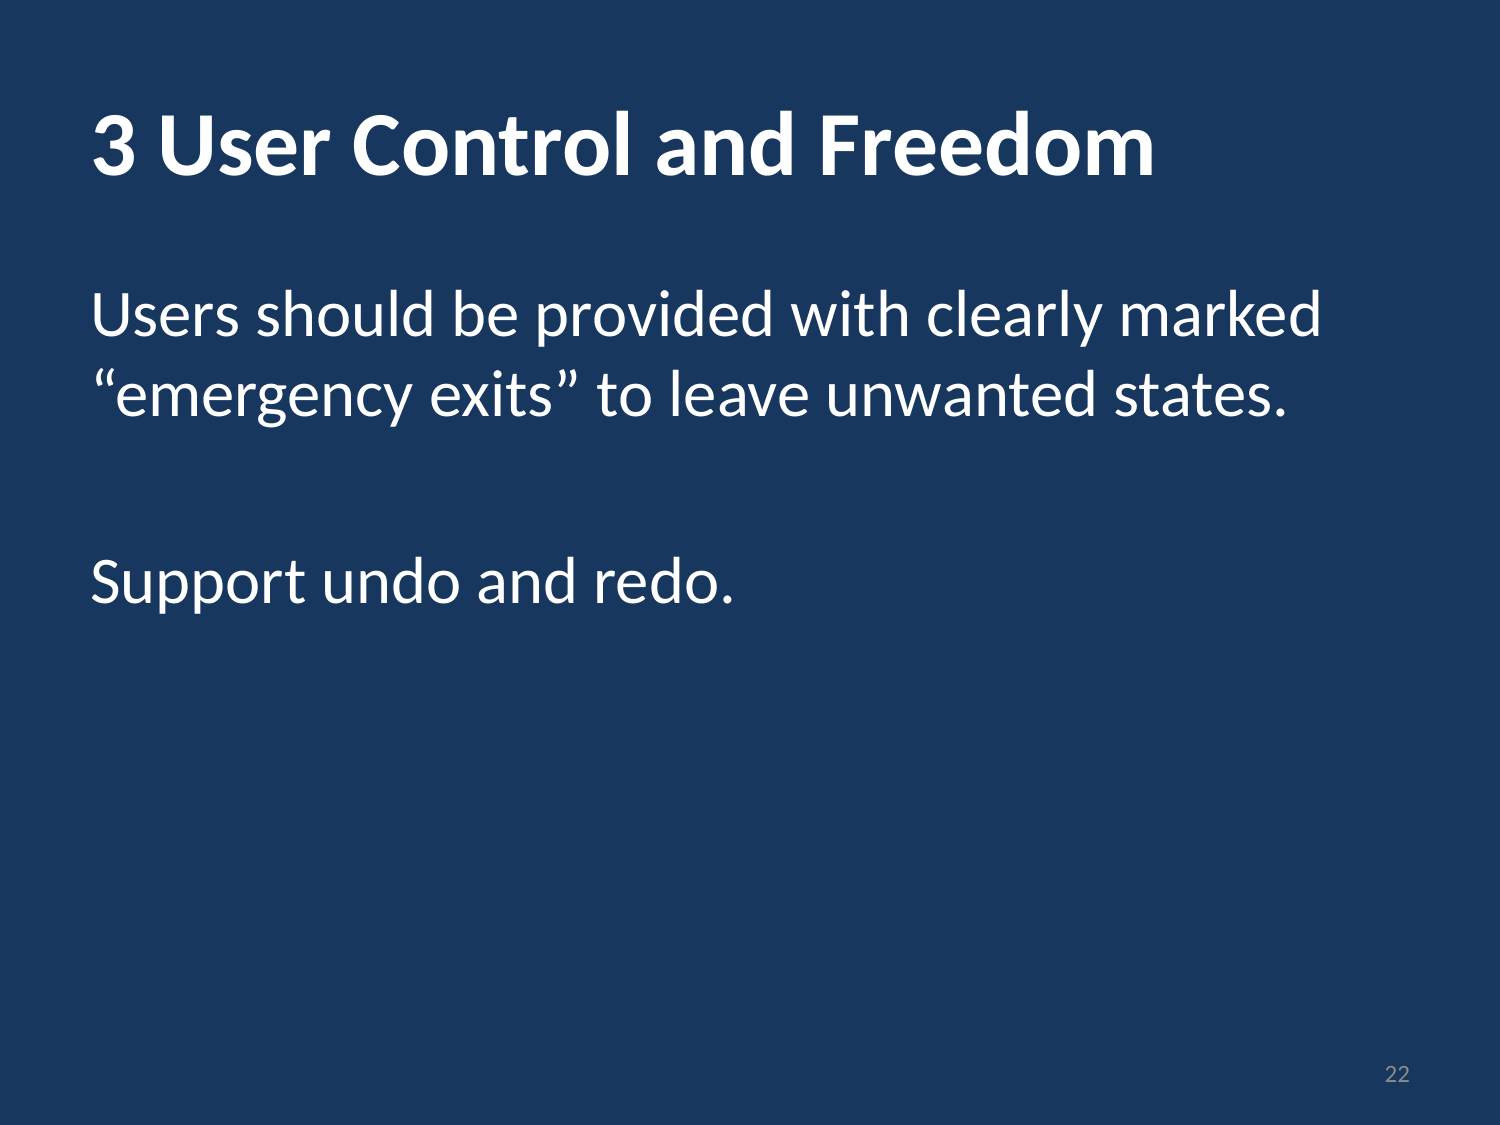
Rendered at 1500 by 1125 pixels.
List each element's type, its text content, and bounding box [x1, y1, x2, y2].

title 3 User Control and Freedom [75, 45, 1425, 233]
slide_number 22 [1074, 1042, 1425, 1103]
list Users should be provided with clearly marked “emergency exits” to leave unwanted states. Support undo and redo. [75, 262, 1425, 1005]
